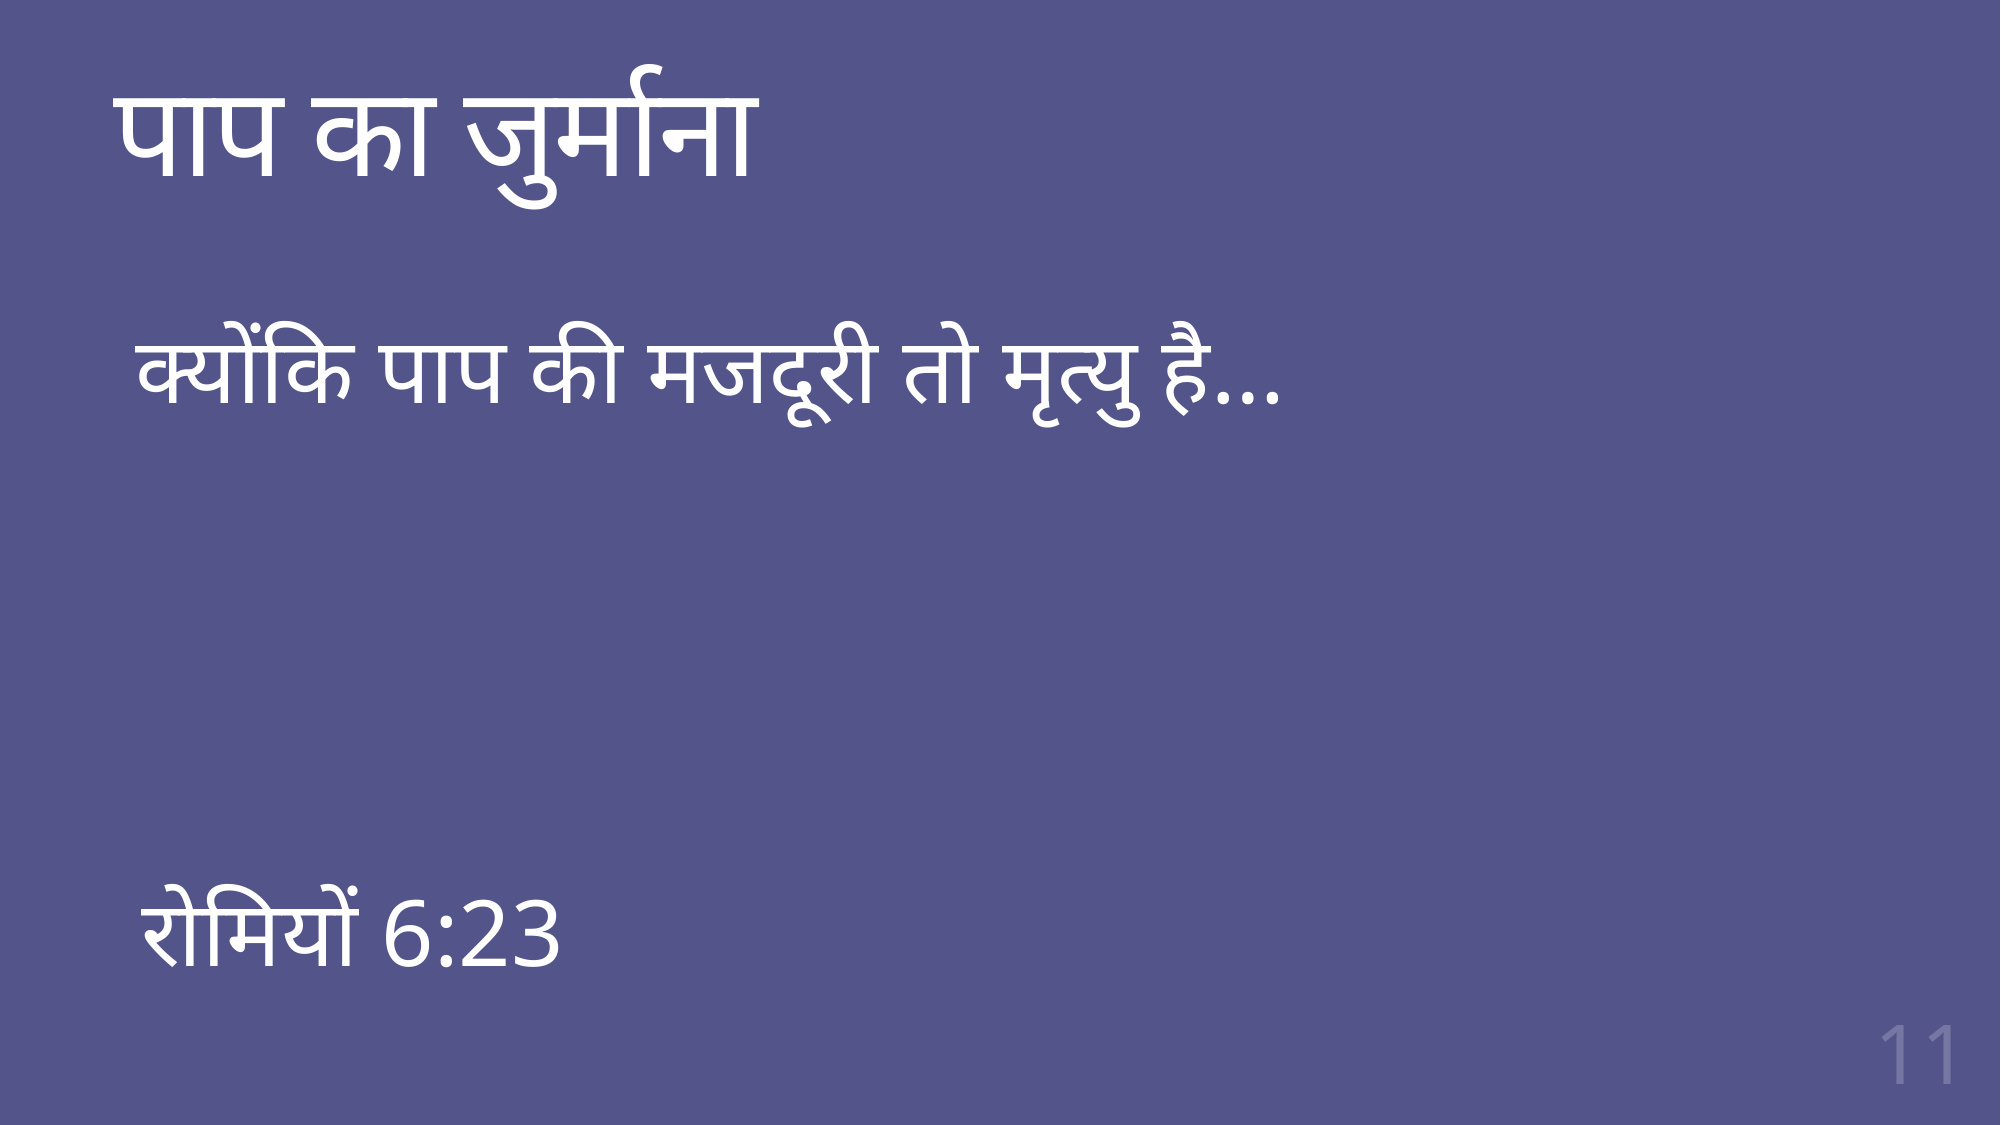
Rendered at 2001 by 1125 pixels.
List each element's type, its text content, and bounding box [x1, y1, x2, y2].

slide_number 11 [1504, 973, 1985, 1123]
title पाप का जुर्माना [98, 63, 1868, 208]
text_box क्योंकि पाप की मजदूरी तो मृत्यु है… [120, 321, 1868, 803]
list रोमियों 6:23 [126, 884, 1874, 1045]
